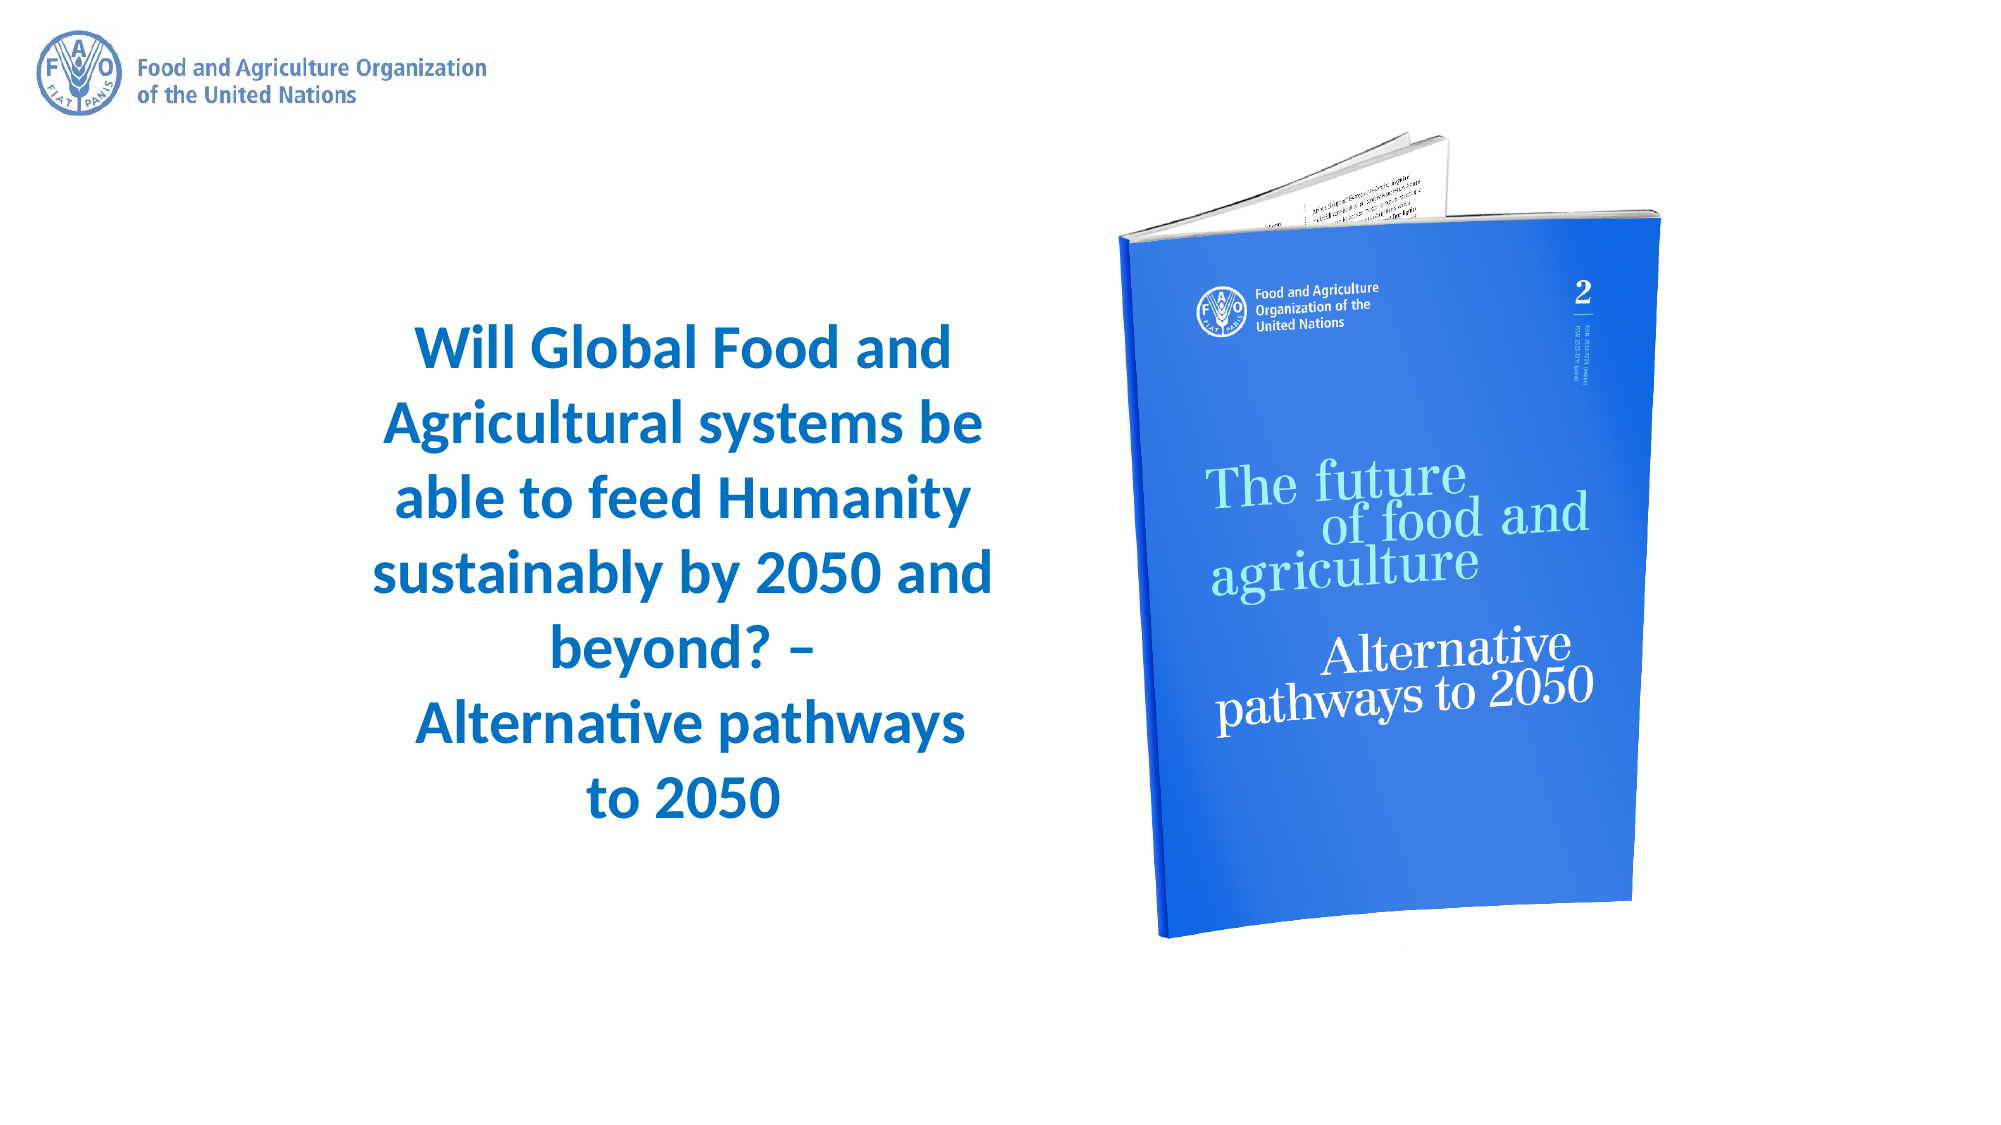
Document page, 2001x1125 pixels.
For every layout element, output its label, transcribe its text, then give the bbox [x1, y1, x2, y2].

text_box Will Global Food and Agricultural systems be able to feed Humanity sustainably by 2050 and beyond? – Alternative pathways to 2050 [357, 290, 1011, 894]
picture [1092, 119, 1678, 986]
picture [0, 0, 520, 152]
